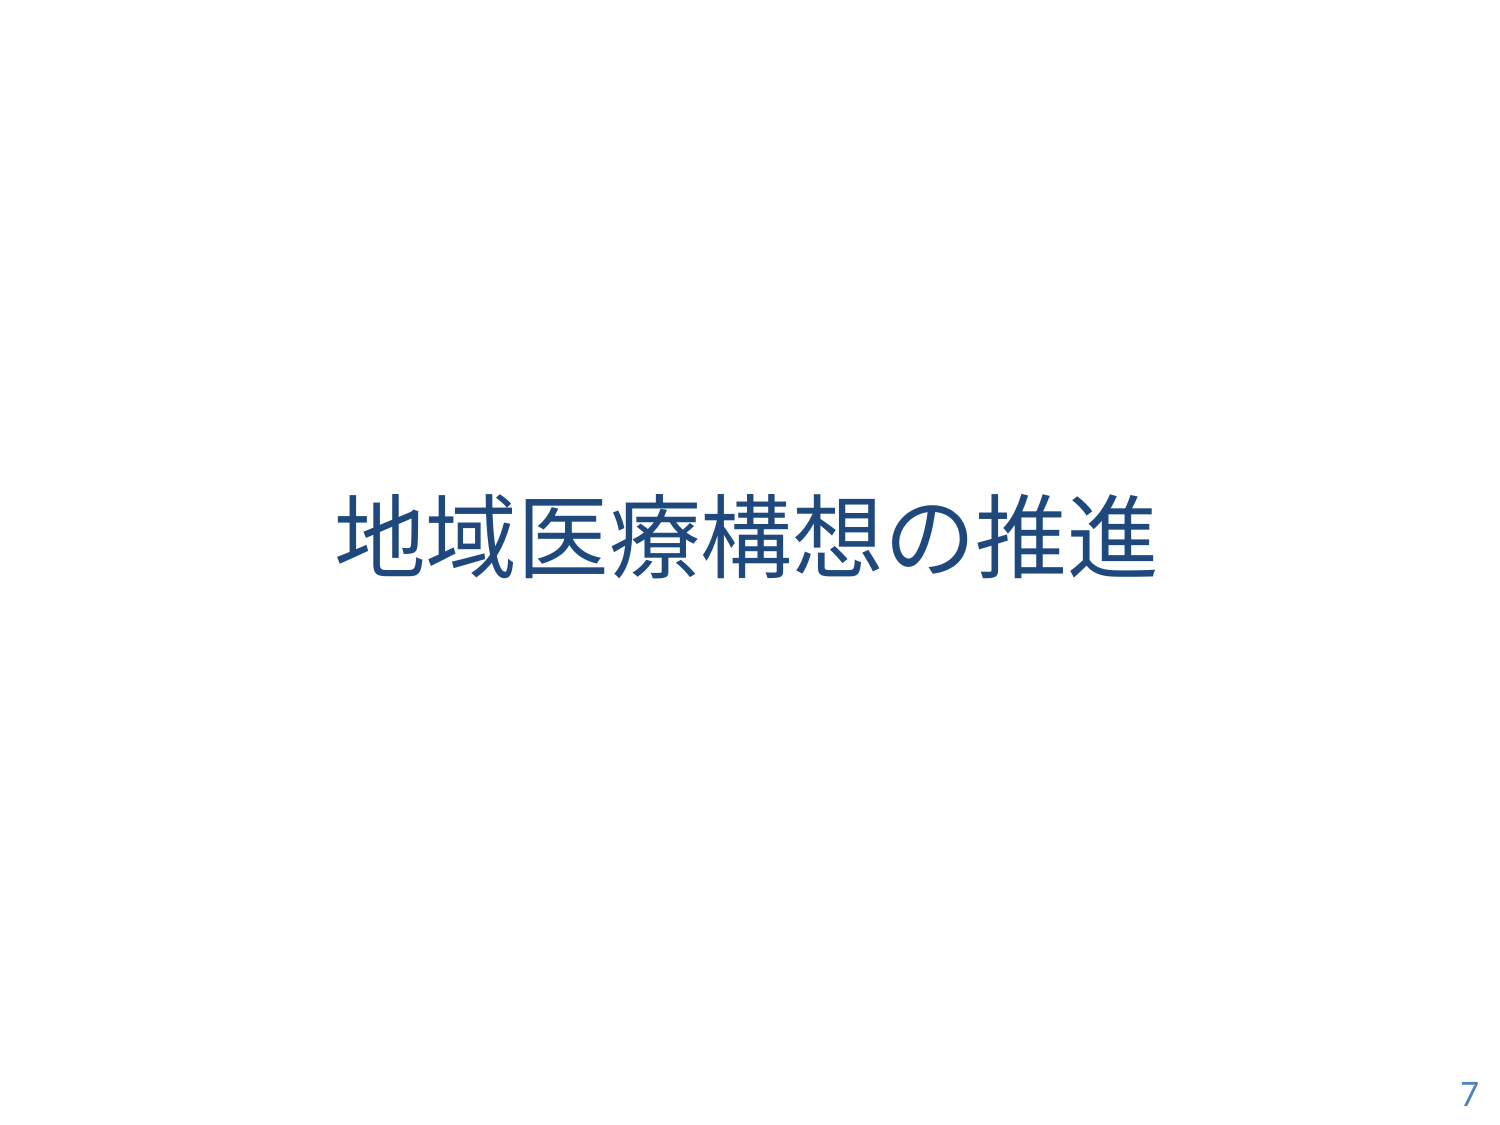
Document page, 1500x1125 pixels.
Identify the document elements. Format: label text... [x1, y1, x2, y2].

slide_number 7 [1144, 1061, 1494, 1122]
text_box 地域医療構想の推進 [0, 432, 1494, 636]
